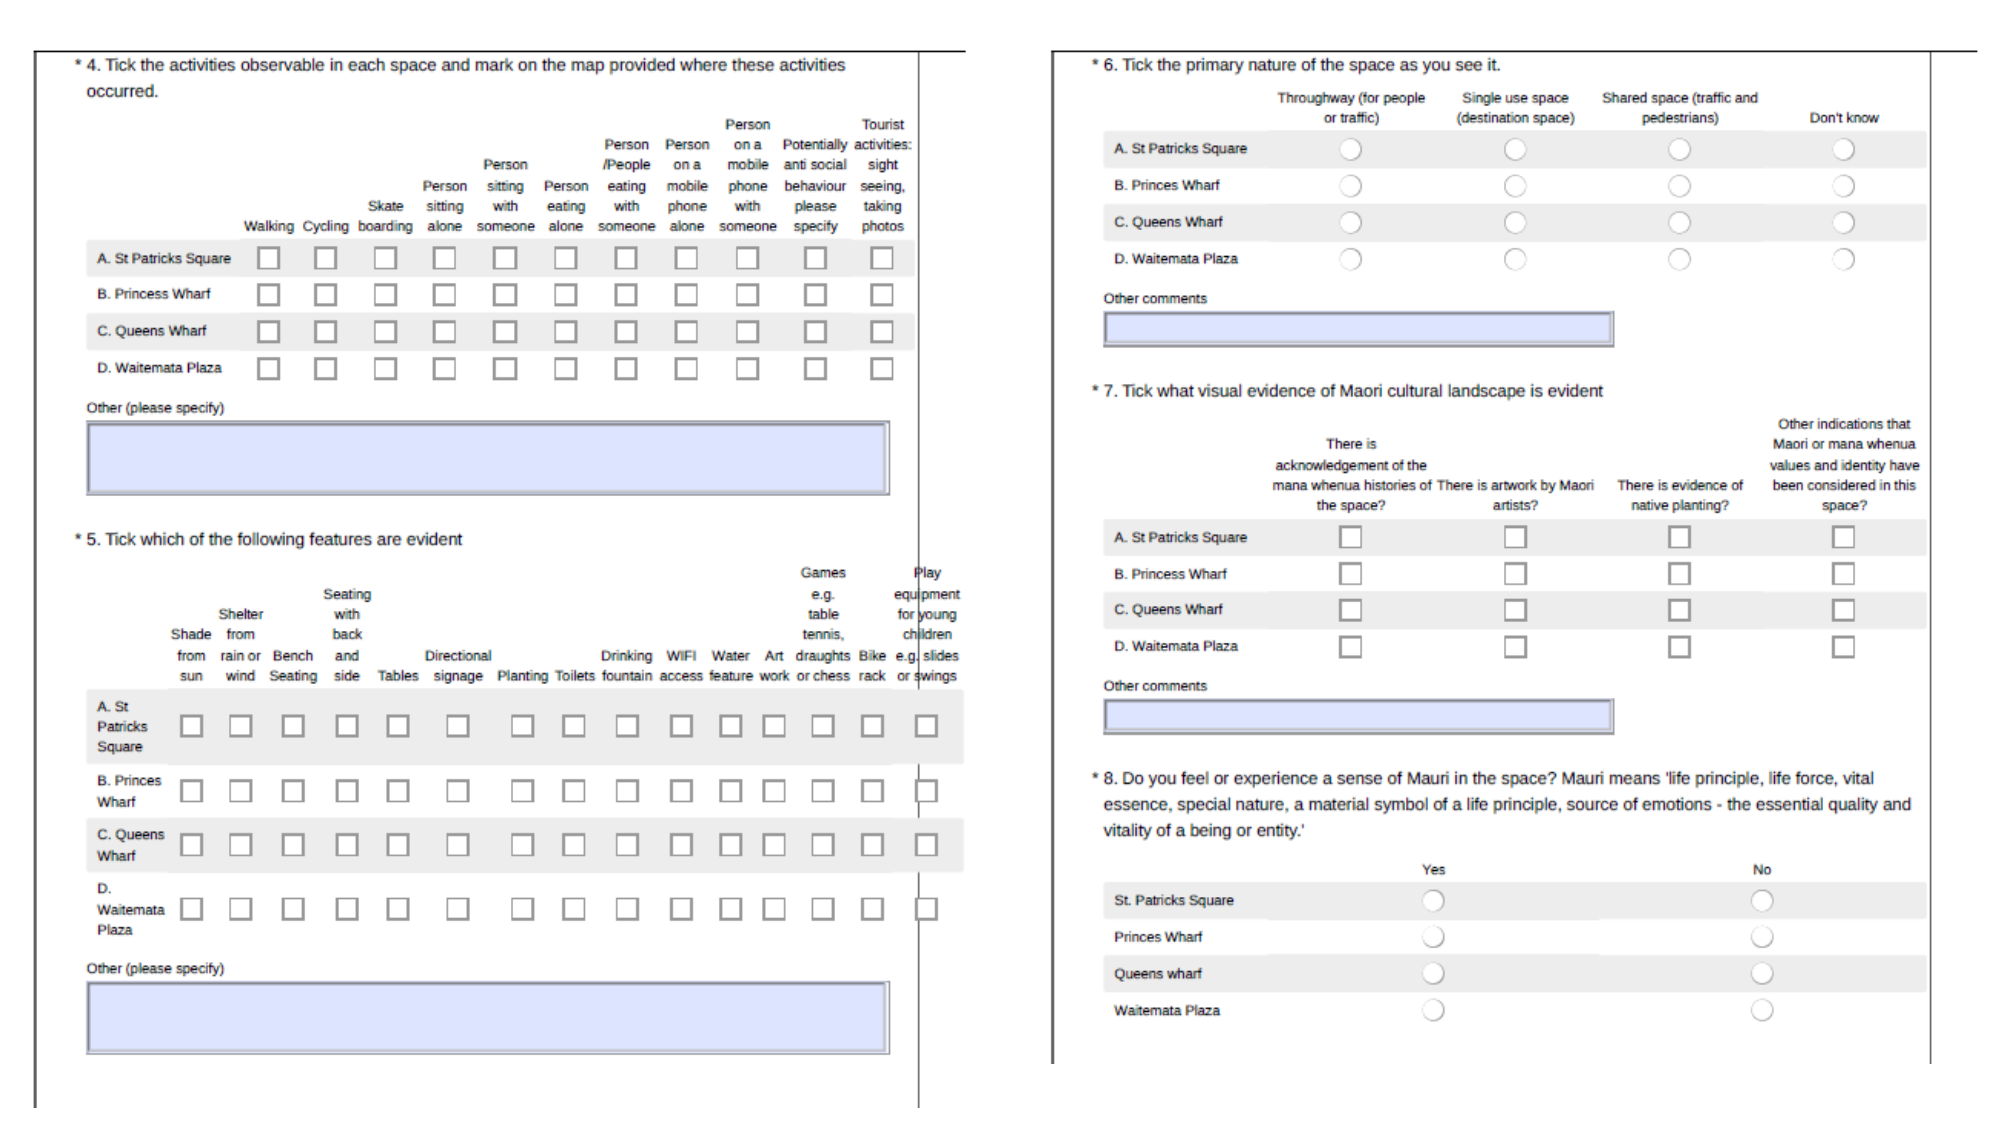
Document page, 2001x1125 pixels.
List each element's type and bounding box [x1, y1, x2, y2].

list [17, 34, 972, 1108]
list [1033, 34, 2000, 1064]
